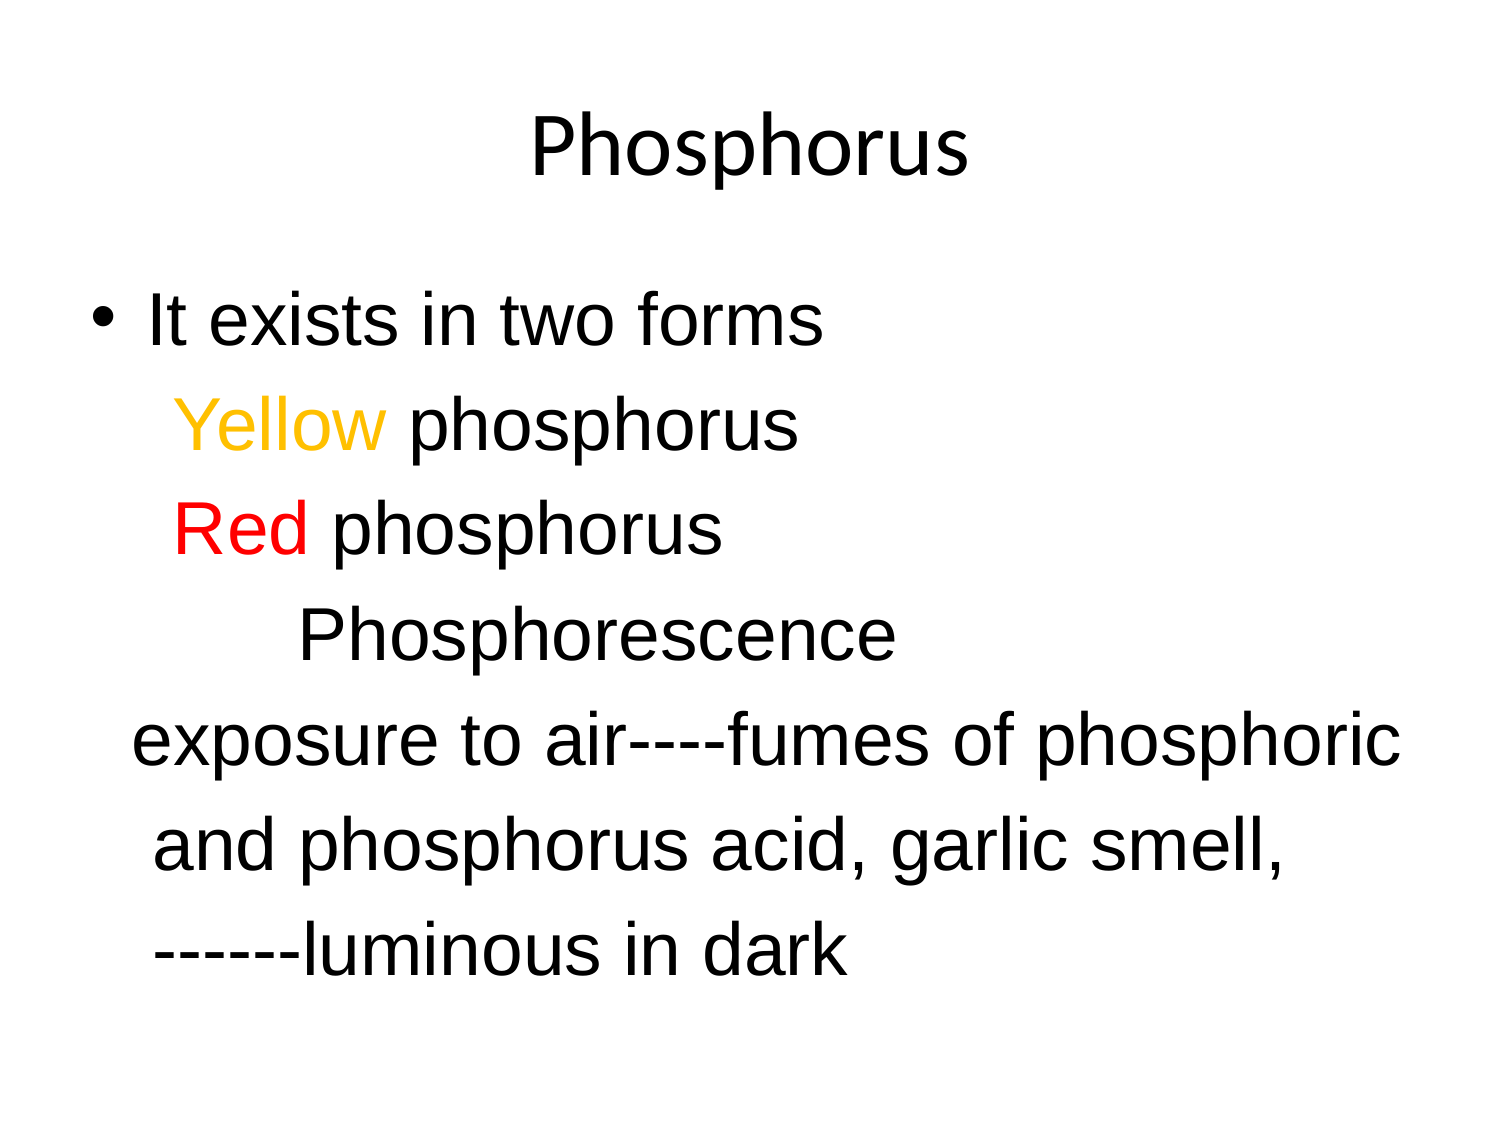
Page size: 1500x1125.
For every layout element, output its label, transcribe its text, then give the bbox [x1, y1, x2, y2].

list It exists in two forms Yellow phosphorus Red phosphorus Phosphorescence exposure to air----fumes of phosphoric and phosphorus acid, garlic smell, ------luminous in dark [75, 262, 1425, 1005]
title Phosphorus [75, 45, 1425, 233]
